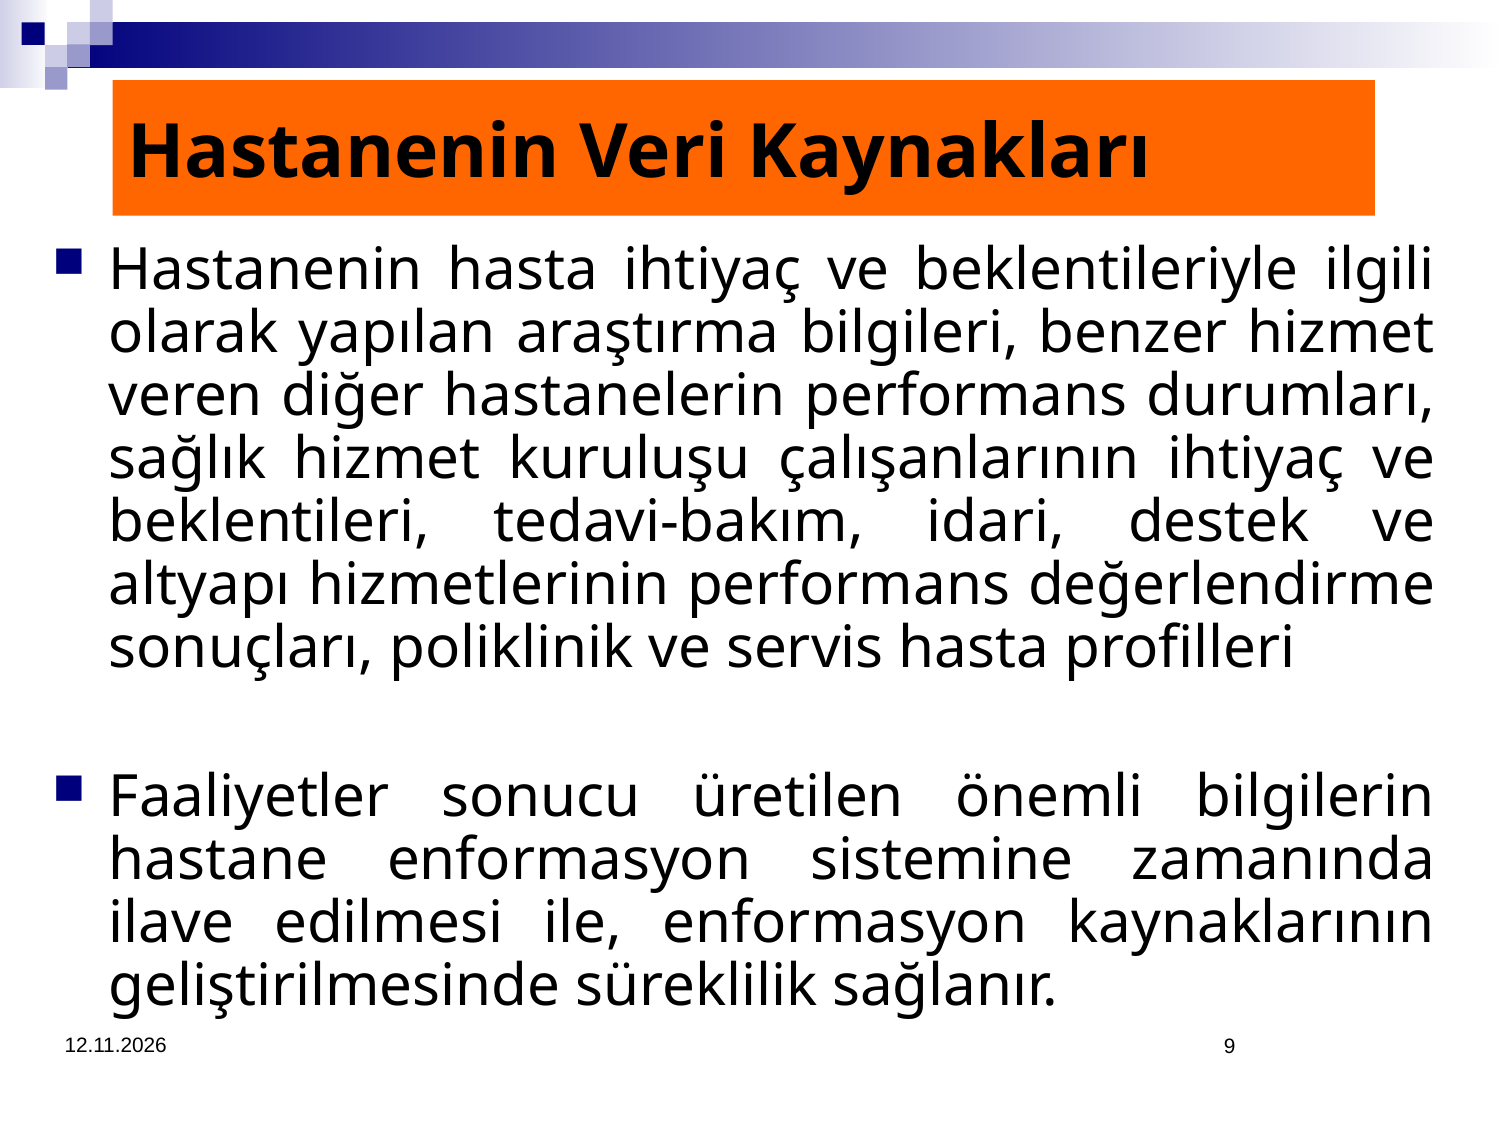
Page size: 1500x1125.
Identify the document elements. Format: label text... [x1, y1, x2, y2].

title Hastanenin Veri Kaynakları [112, 79, 1376, 149]
list Hastanenin hasta ihtiyaç ve beklentileriyle ilgili olarak yapılan araştırma bilgileri, benzer hizmet veren diğer hastanelerin performans durumları, sağlık hizmet kuruluşu çalışanlarının ihtiyaç ve beklentileri, tedavi-bakım, idari, destek ve altyapı hizmetlerinin performans değerlendirme sonuçları, poliklinik ve servis hasta profilleri Faaliyetler sonucu üretilen önemli bilgilerin hastane enformasyon sistemine zamanında ilave edilmesi ile, enformasyon kaynaklarının geliştirilmesinde süreklilik sağlanır. [37, 149, 1451, 926]
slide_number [49, 1023, 343, 1103]
slide_number 9 [962, 1024, 1251, 1104]
